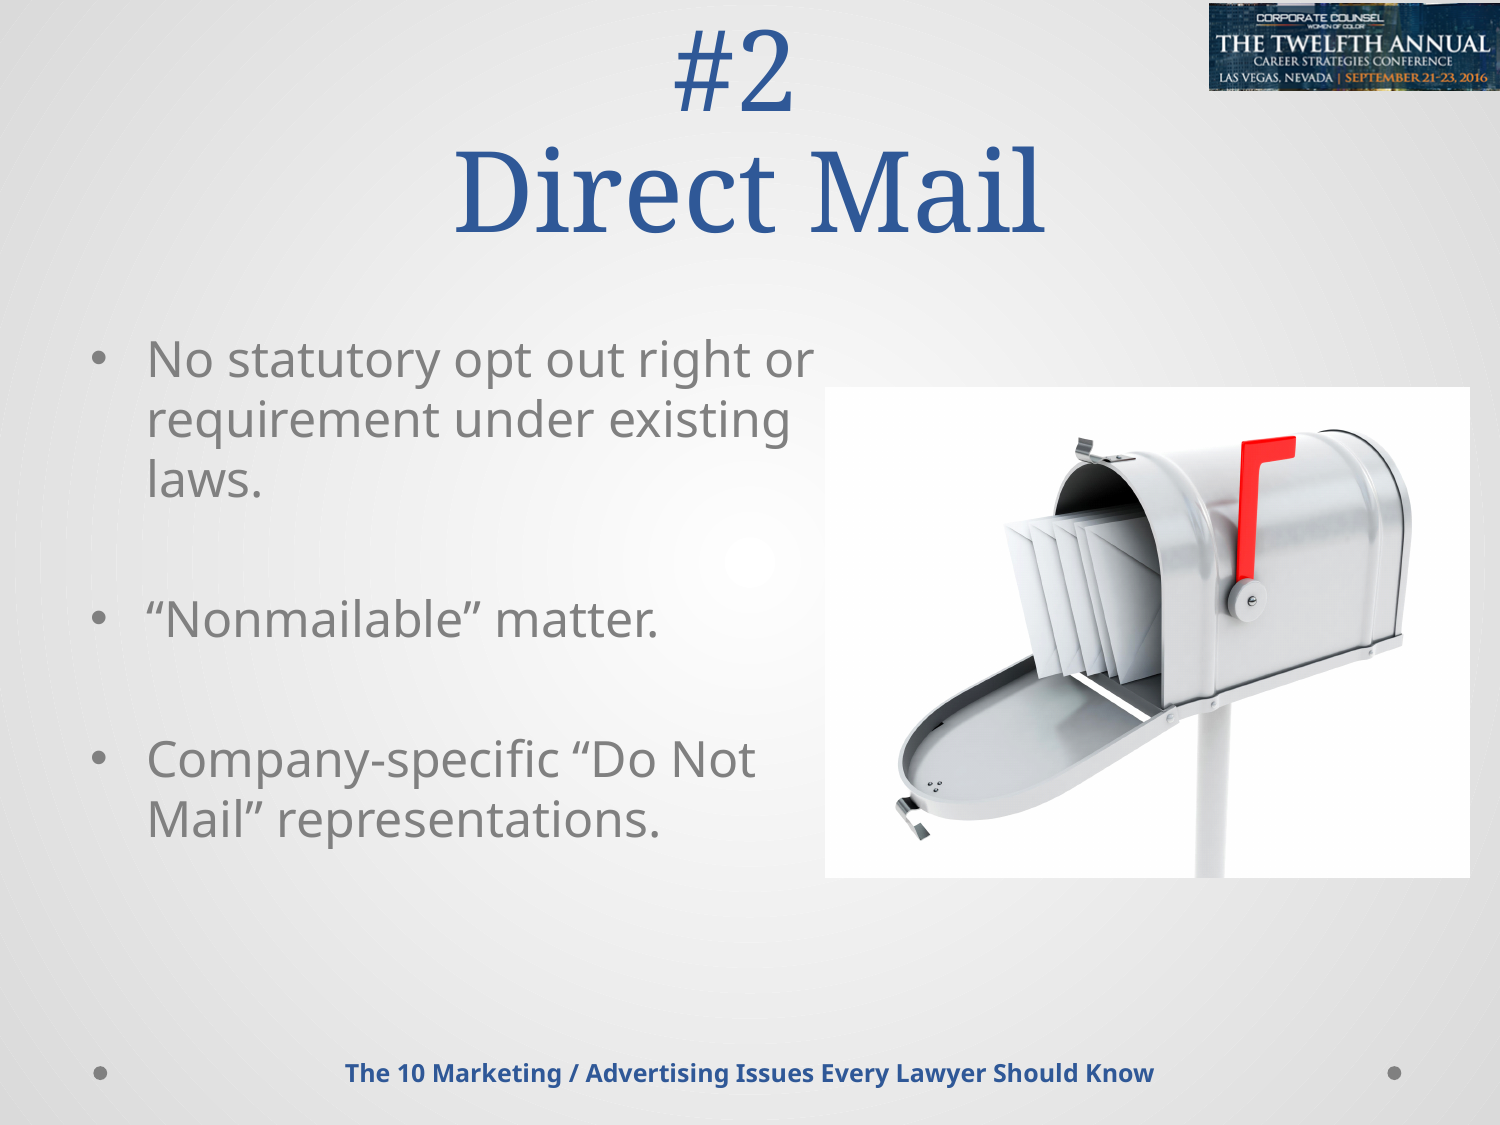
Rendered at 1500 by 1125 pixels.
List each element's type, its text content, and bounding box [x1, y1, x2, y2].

title #2 Direct Mail [75, 0, 1425, 263]
list No statutory opt out right or requirement under existing laws. “Nonmailable” matter. Company-specific “Do Not Mail” representations. [75, 249, 850, 925]
picture [1209, 3, 1500, 91]
footer The 10 Marketing / Advertising Issues Every Lawyer Should Know [108, 1042, 1400, 1103]
picture [824, 387, 1471, 879]
